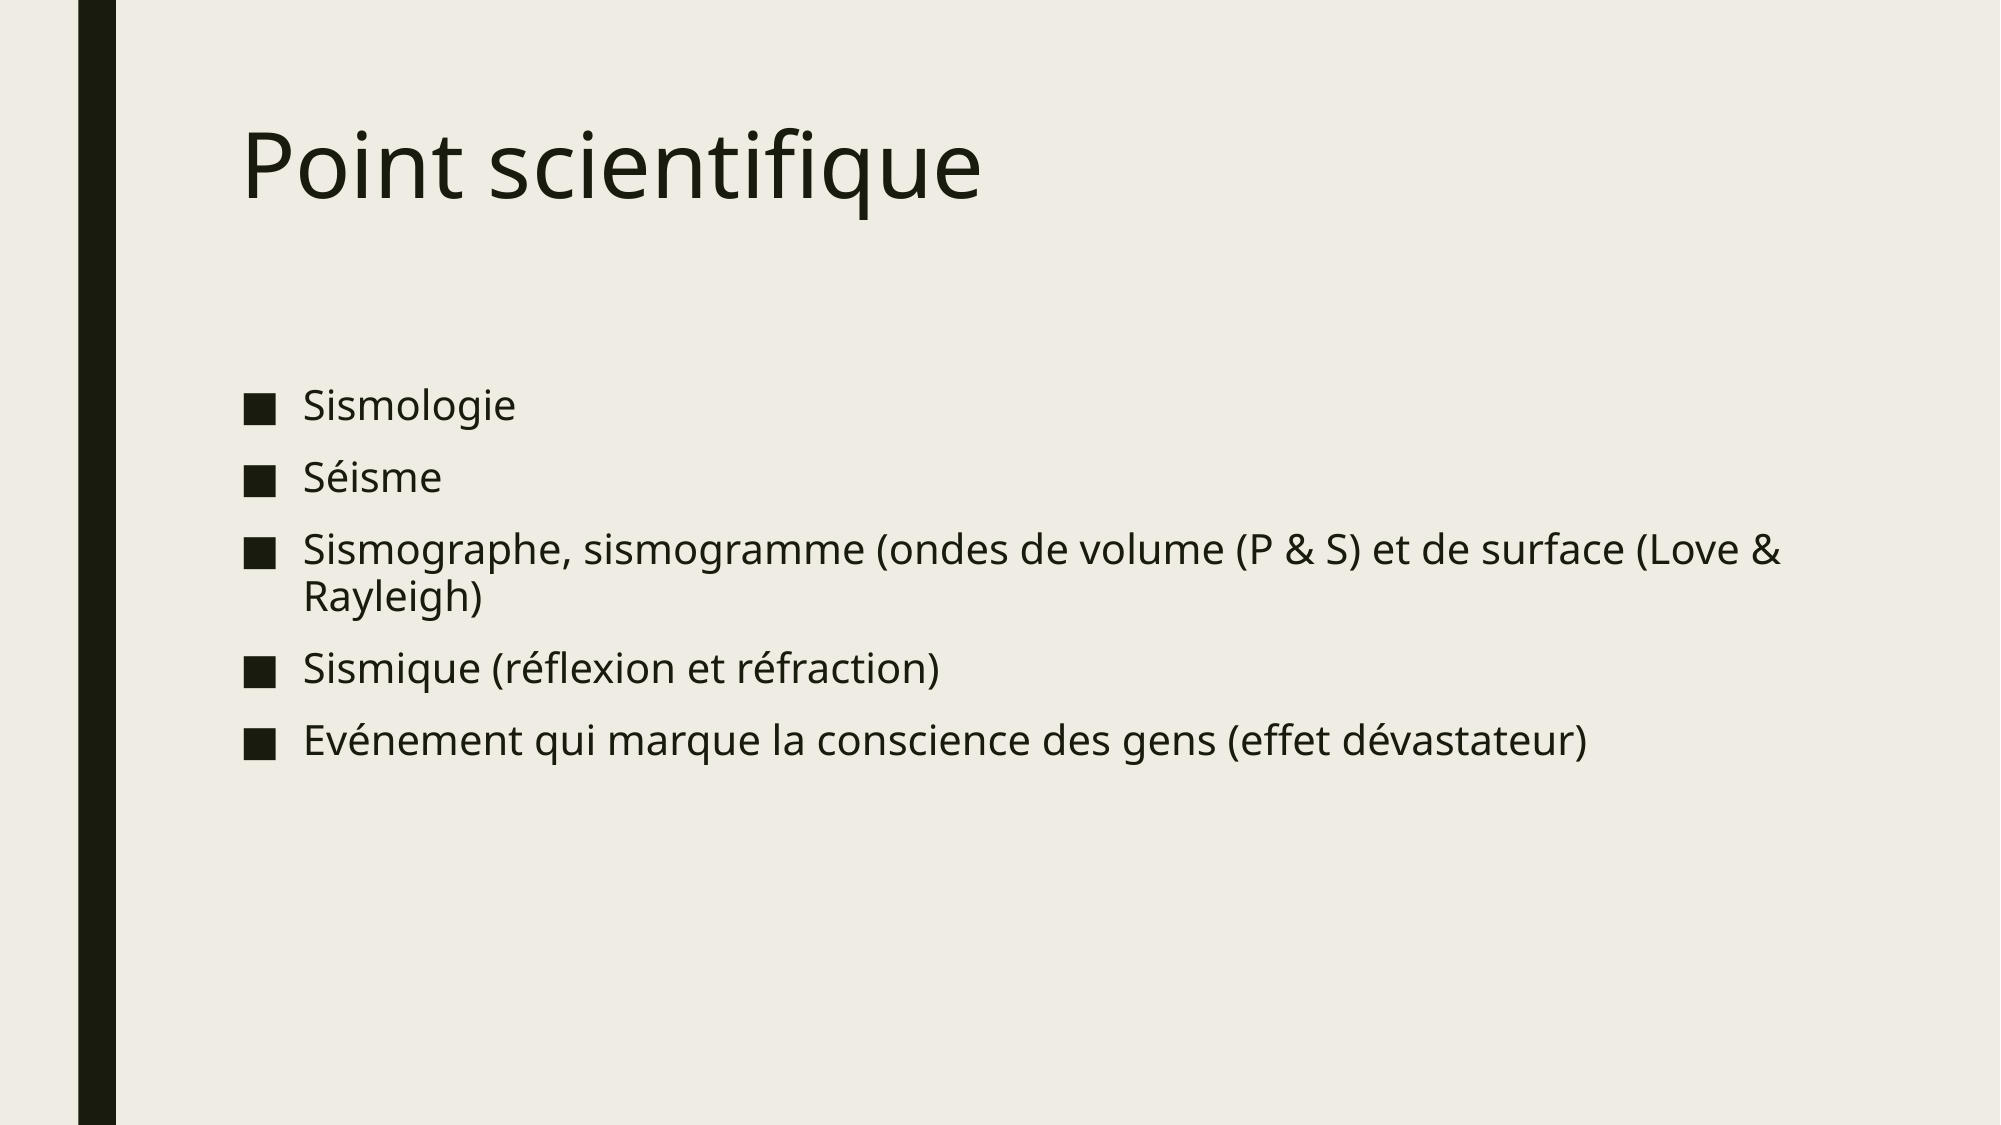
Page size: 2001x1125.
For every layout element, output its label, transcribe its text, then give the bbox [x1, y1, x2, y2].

title Point scientifique [225, 112, 1800, 357]
list Sismologie Séisme Sismographe, sismogramme (ondes de volume (P & S) et de surface (Love & Rayleigh) Sismique (réflexion et réfraction) Evénement qui marque la conscience des gens (effet dévastateur) [225, 375, 1849, 963]
